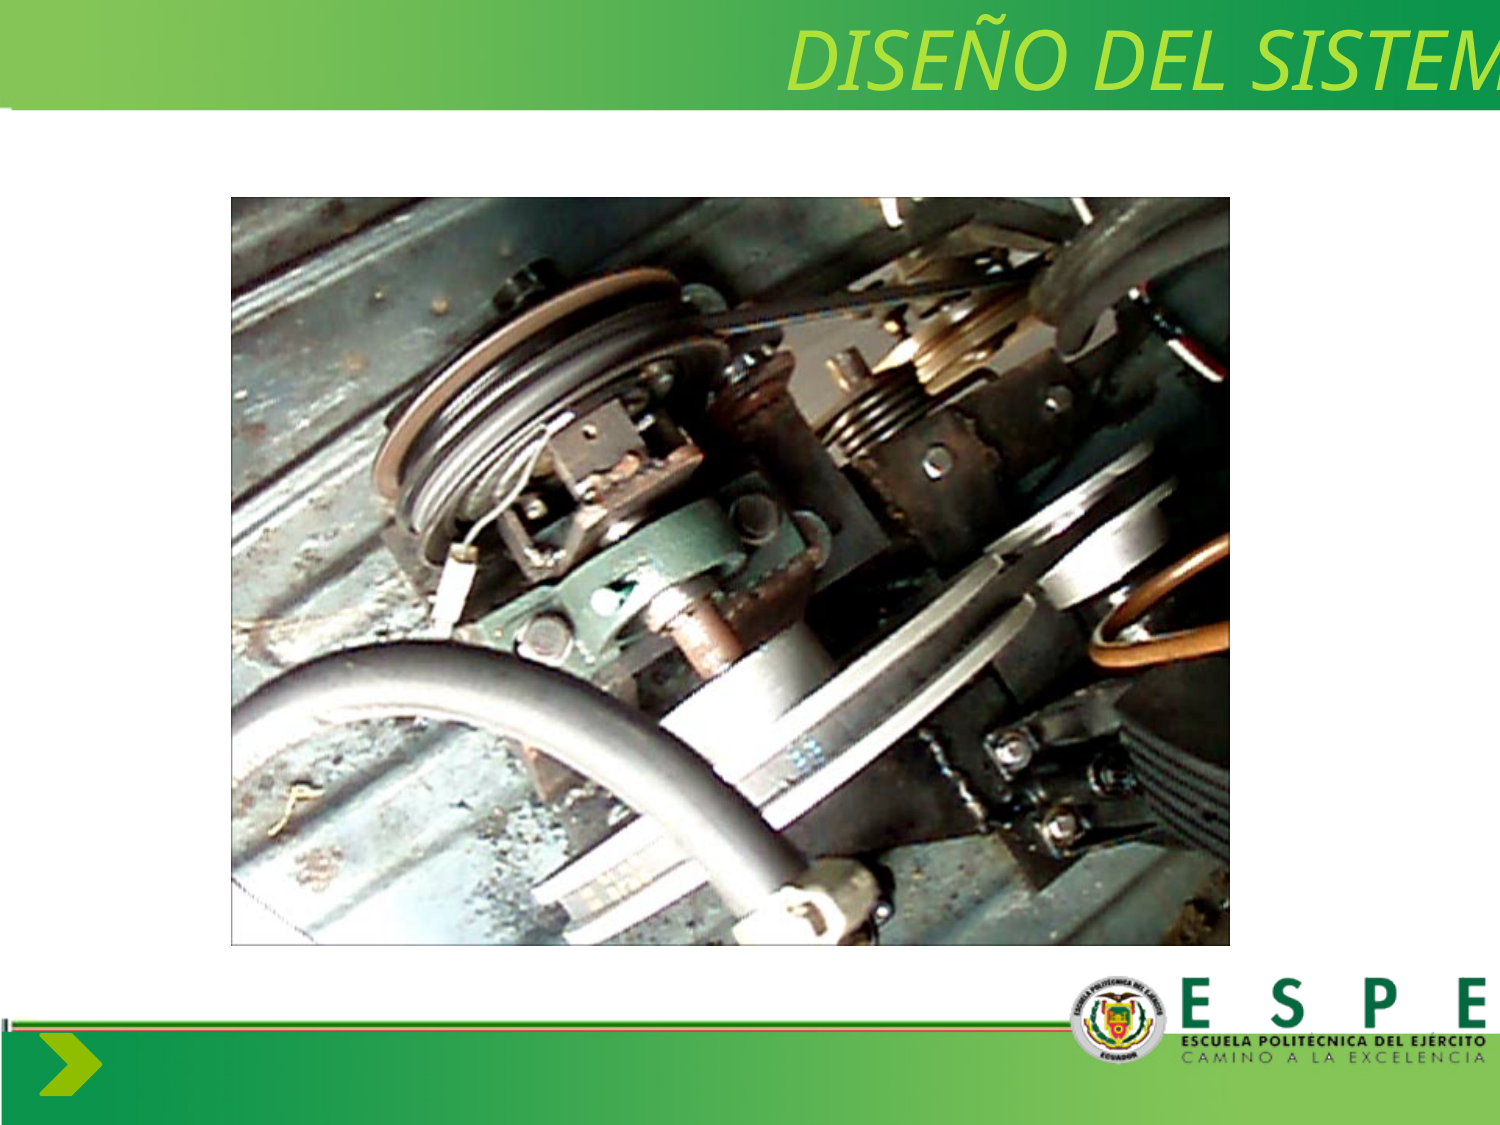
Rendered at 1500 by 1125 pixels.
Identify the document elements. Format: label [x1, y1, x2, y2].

list [229, 195, 1231, 947]
picture [0, 0, 1500, 162]
picture [0, 904, 1500, 1125]
